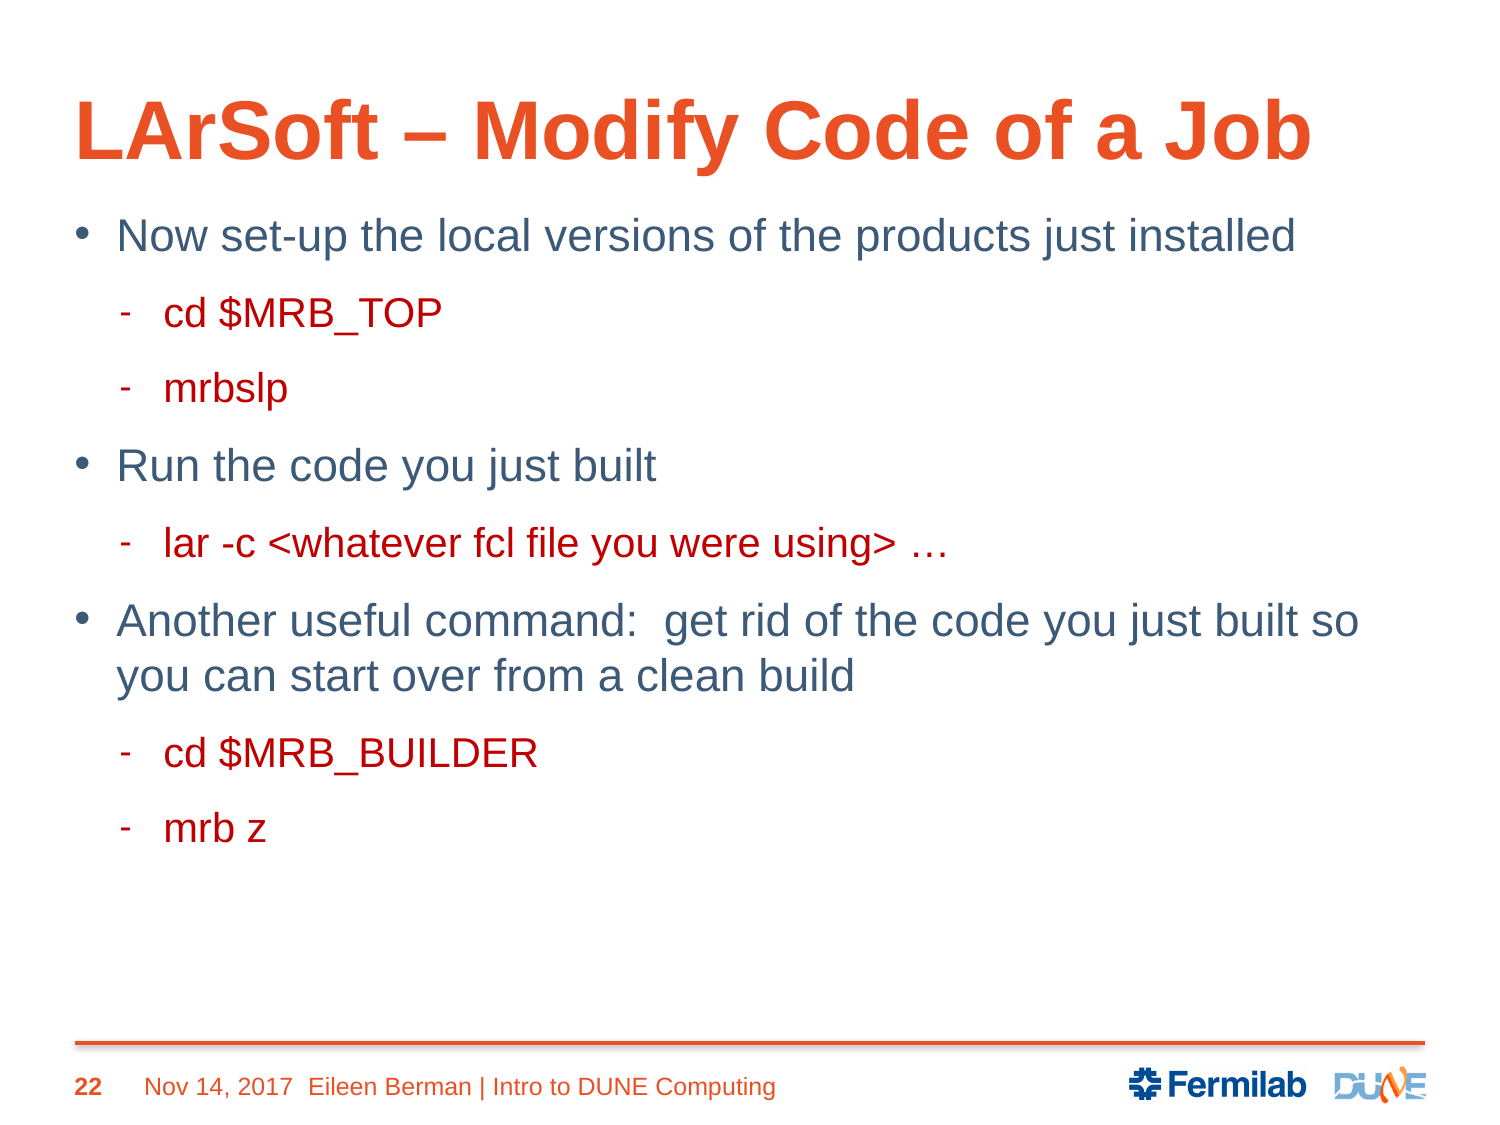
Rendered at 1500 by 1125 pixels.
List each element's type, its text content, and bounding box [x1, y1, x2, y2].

list Now set-up the local versions of the products just installed cd $MRB_TOP mrbslp Run the code you just built lar -c <whatever fcl file you were using> … Another useful command: get rid of the code you just built so you can start over from a clean build cd $MRB_BUILDER mrb z [74, 198, 1425, 1030]
picture [1125, 1064, 1310, 1104]
slide_number 22 [74, 1074, 145, 1101]
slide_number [145, 1074, 308, 1101]
picture [1333, 1064, 1427, 1104]
footer Eileen Berman | Intro to DUNE Computing [308, 1074, 1022, 1101]
title LArSoft – Modify Code of a Job [74, 75, 1425, 183]
